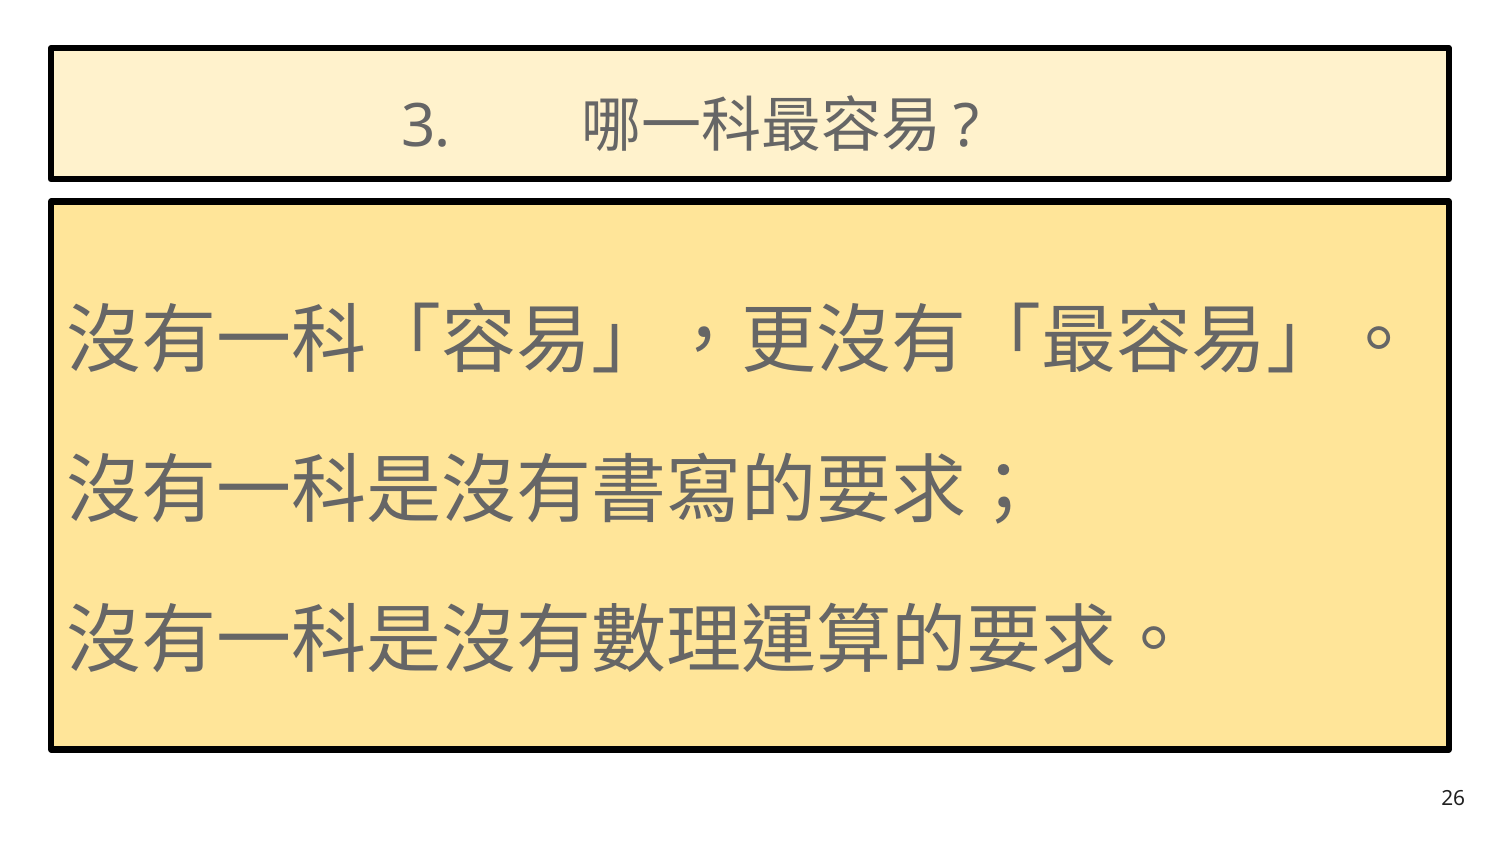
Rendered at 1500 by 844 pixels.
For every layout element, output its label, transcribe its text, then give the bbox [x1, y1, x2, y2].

slide_number 26 [1389, 764, 1480, 830]
list 沒有一科「容易」，更沒有「最容易」。 沒有一科是沒有書寫的要求； 沒有一科是沒有數理運算的要求。 [51, 201, 1449, 750]
title 哪一科最容易? [51, 48, 1449, 180]
